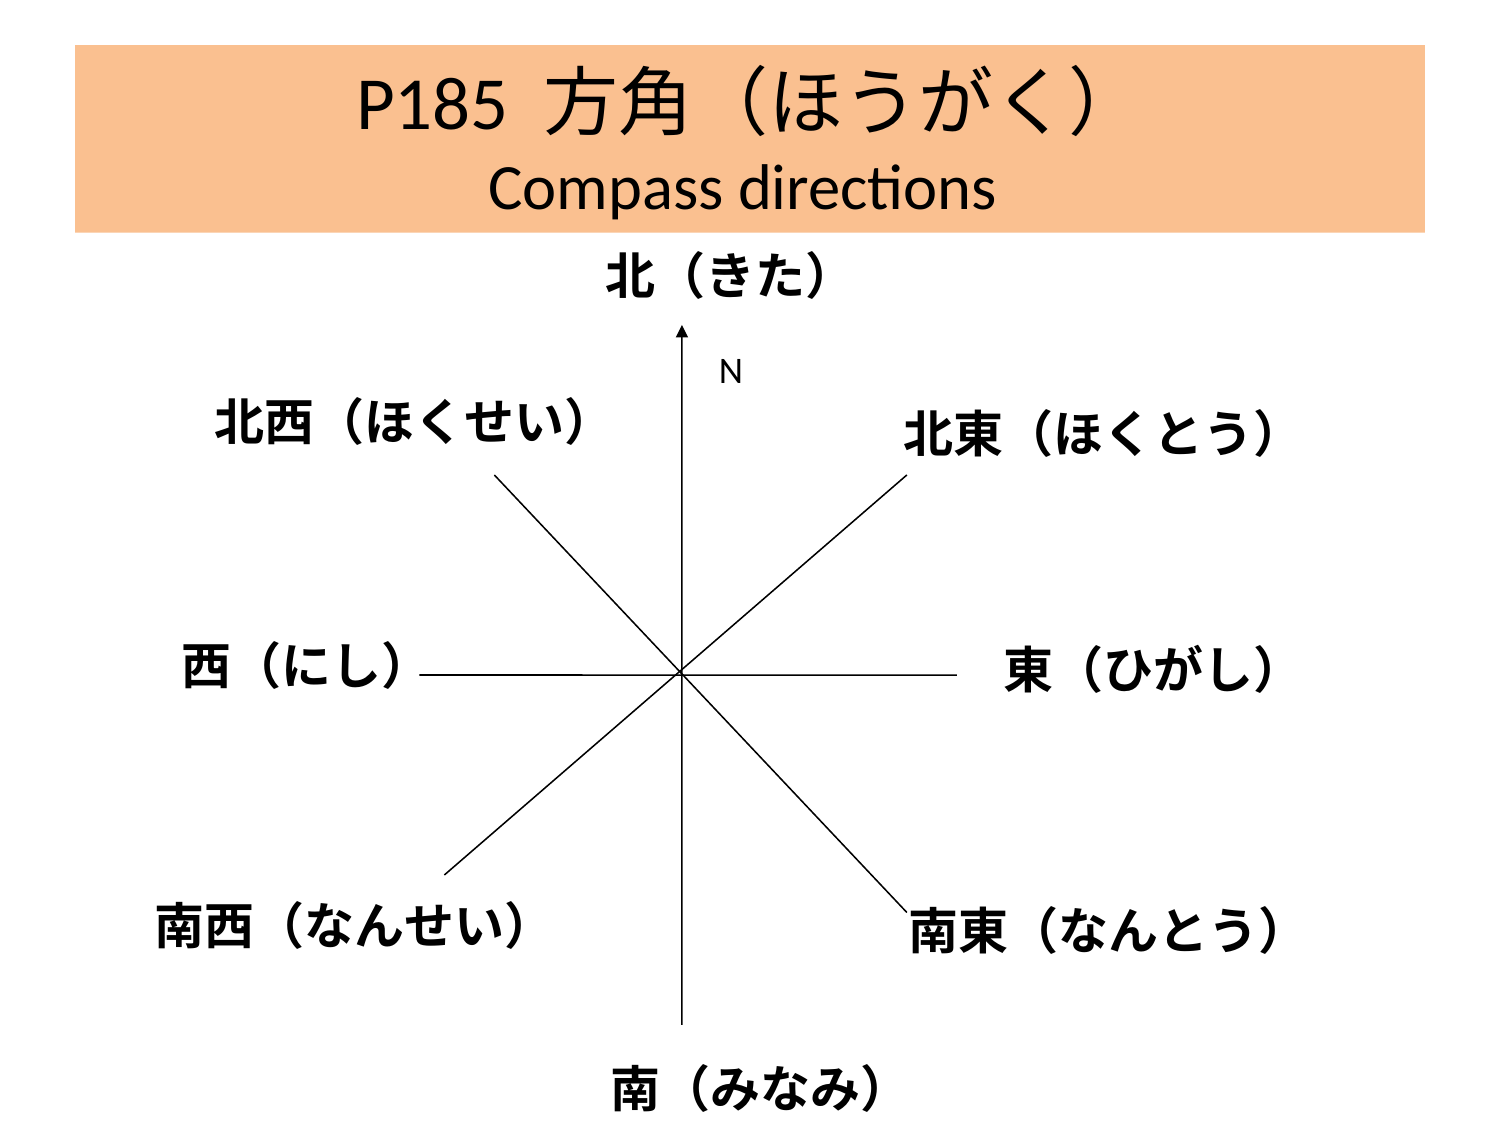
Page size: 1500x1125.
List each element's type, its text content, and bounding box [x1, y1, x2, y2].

text_box 南（みなみ） [596, 1049, 926, 1125]
text_box 東（ひがし） [988, 631, 1319, 707]
title P185 方角（ほうがく） Compass directions [75, 45, 1425, 233]
text_box 西（にし） [166, 626, 447, 702]
text_box 南西（なんせい） [139, 887, 570, 963]
text_box 北（きた） [590, 237, 870, 313]
text_box 北東（ほくとう） [888, 395, 1319, 470]
text_box [675, 324, 689, 670]
text_box 北西（ほくせい） [199, 383, 630, 458]
text_box 南東（なんとう） [893, 891, 1324, 967]
text_box N [704, 338, 759, 399]
